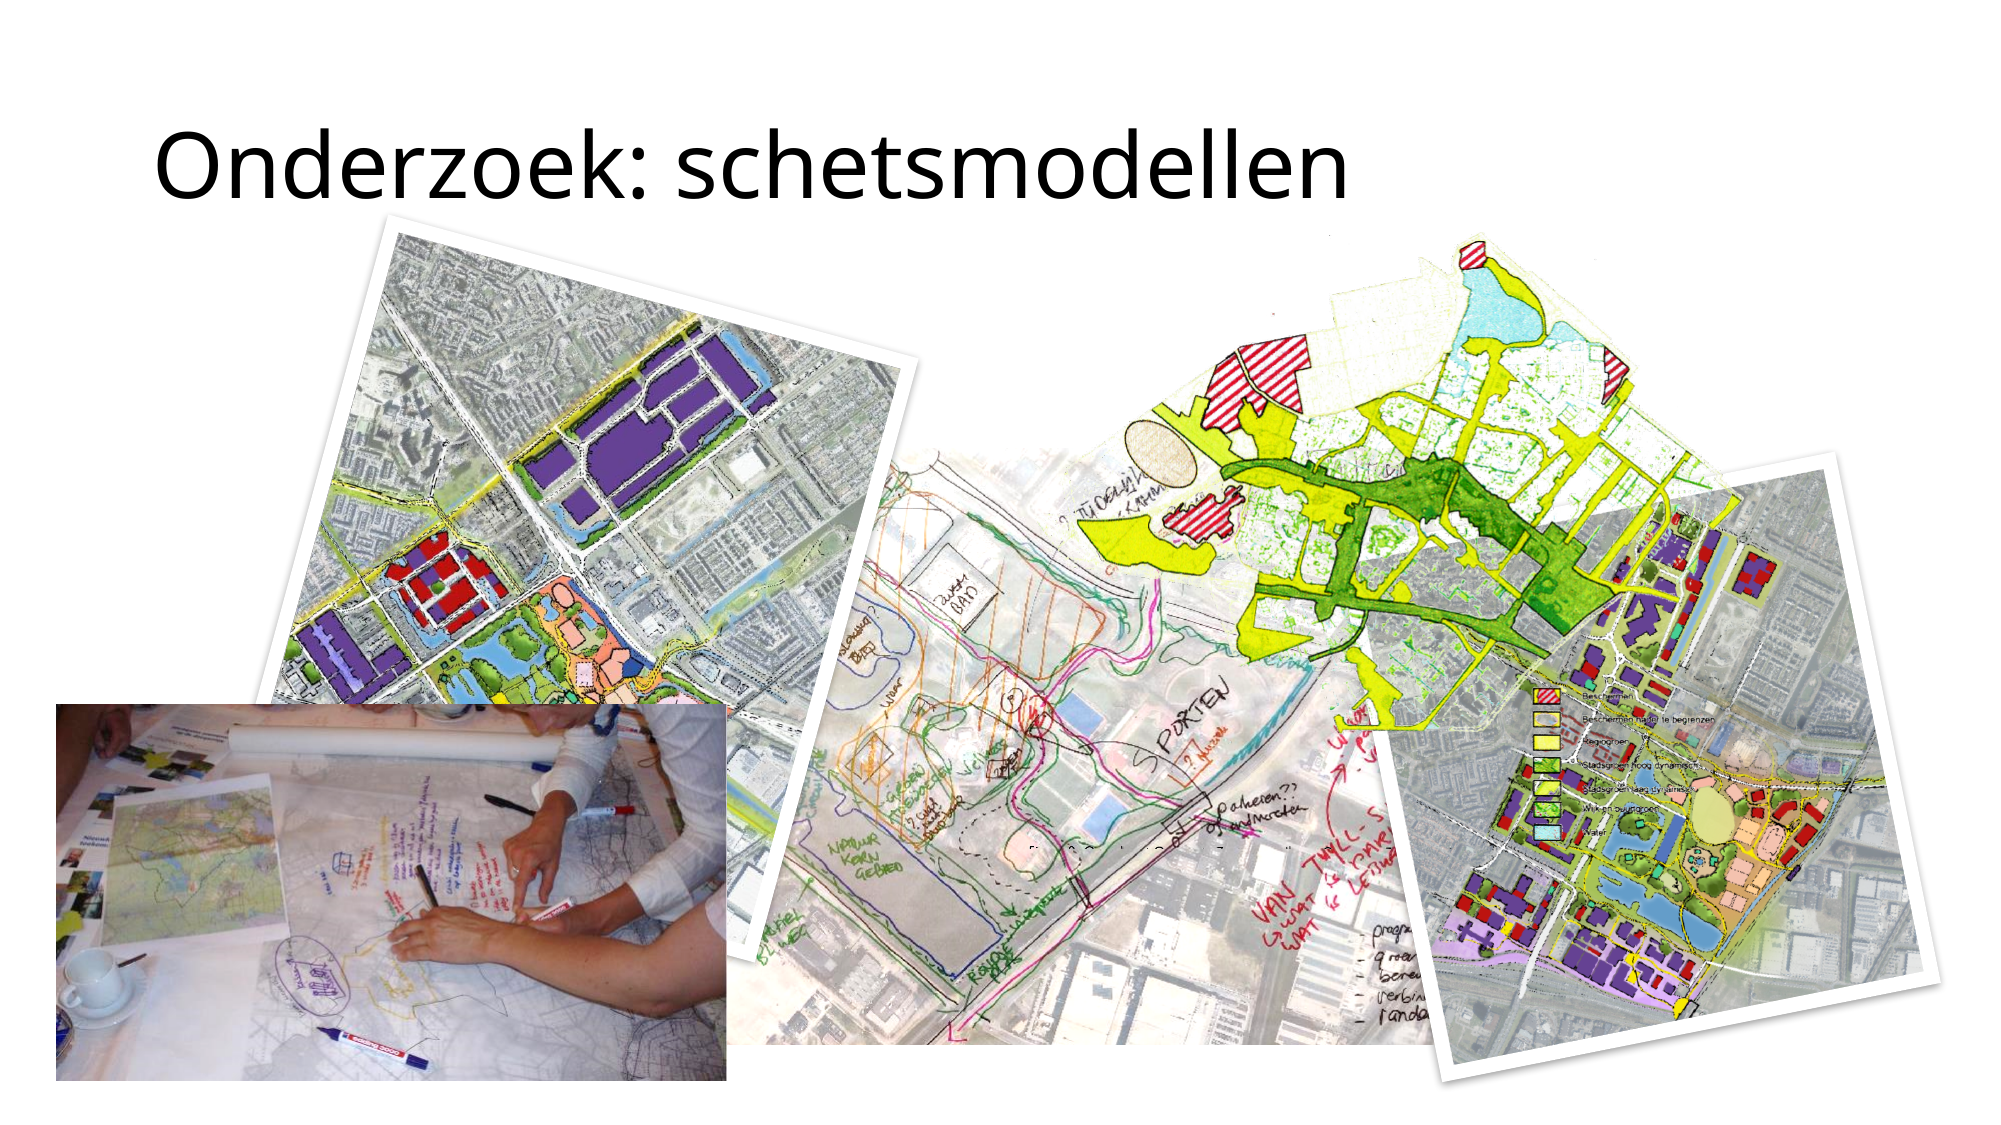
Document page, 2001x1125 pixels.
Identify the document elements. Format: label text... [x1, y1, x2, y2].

title Onderzoek: schetsmodellen [137, 59, 1863, 278]
picture [55, 232, 1923, 1125]
